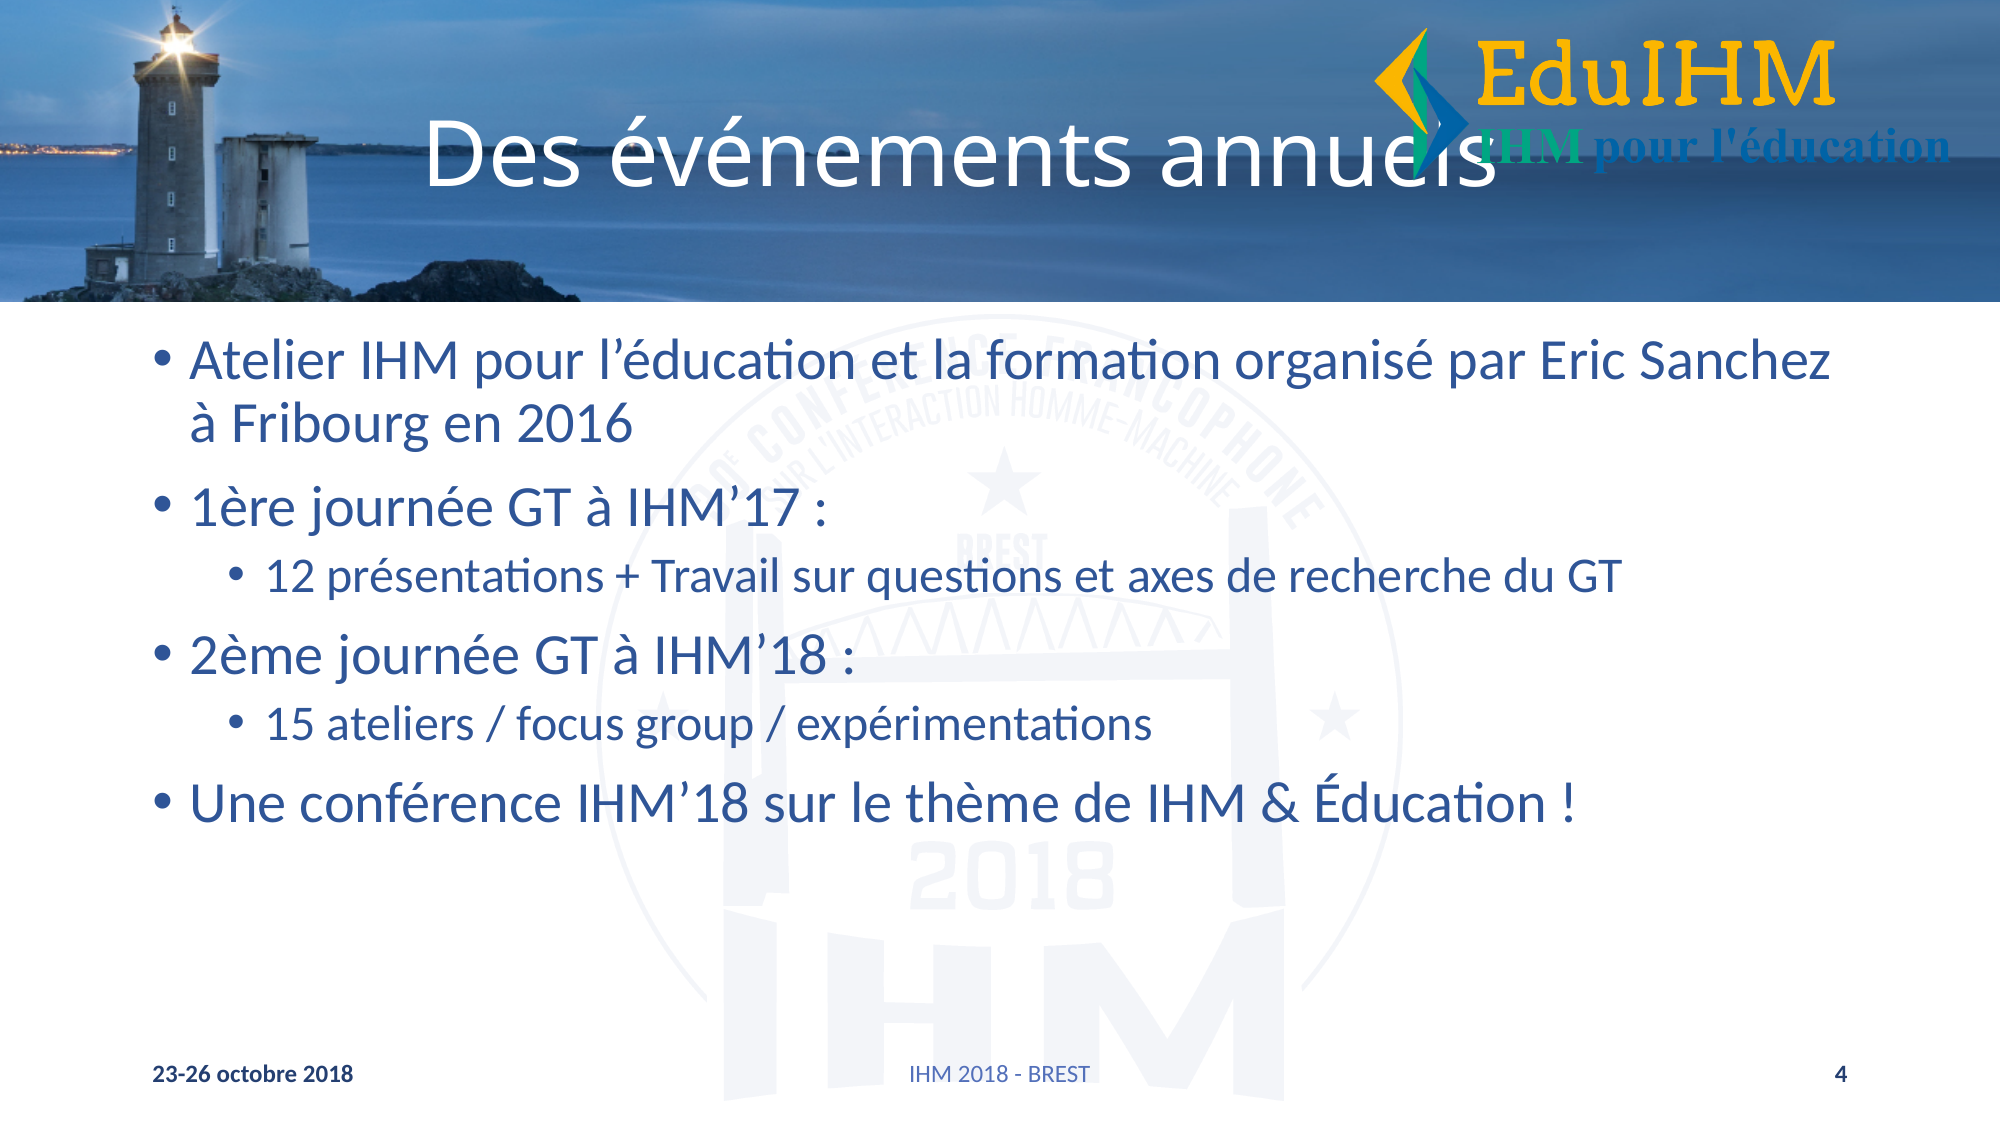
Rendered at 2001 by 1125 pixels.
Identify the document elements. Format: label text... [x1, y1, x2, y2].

list Atelier IHM pour l’éducation et la formation organisé par Eric Sanchez à Fribourg en 2016 1ère journée GT à IHM’17 : 12 présentations + Travail sur questions et axes de recherche du GT 2ème journée GT à IHM’18 : 15 ateliers / focus group / expérimentations Une conférence IHM’18 sur le thème de IHM & Éducation ! [137, 321, 1863, 1014]
slide_number 4 [1412, 1042, 1863, 1103]
footer IHM 2018 - BREST [662, 1042, 1338, 1103]
title Des événements annuels [406, 71, 1827, 242]
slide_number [137, 1042, 588, 1103]
picture [0, 0, 2000, 302]
